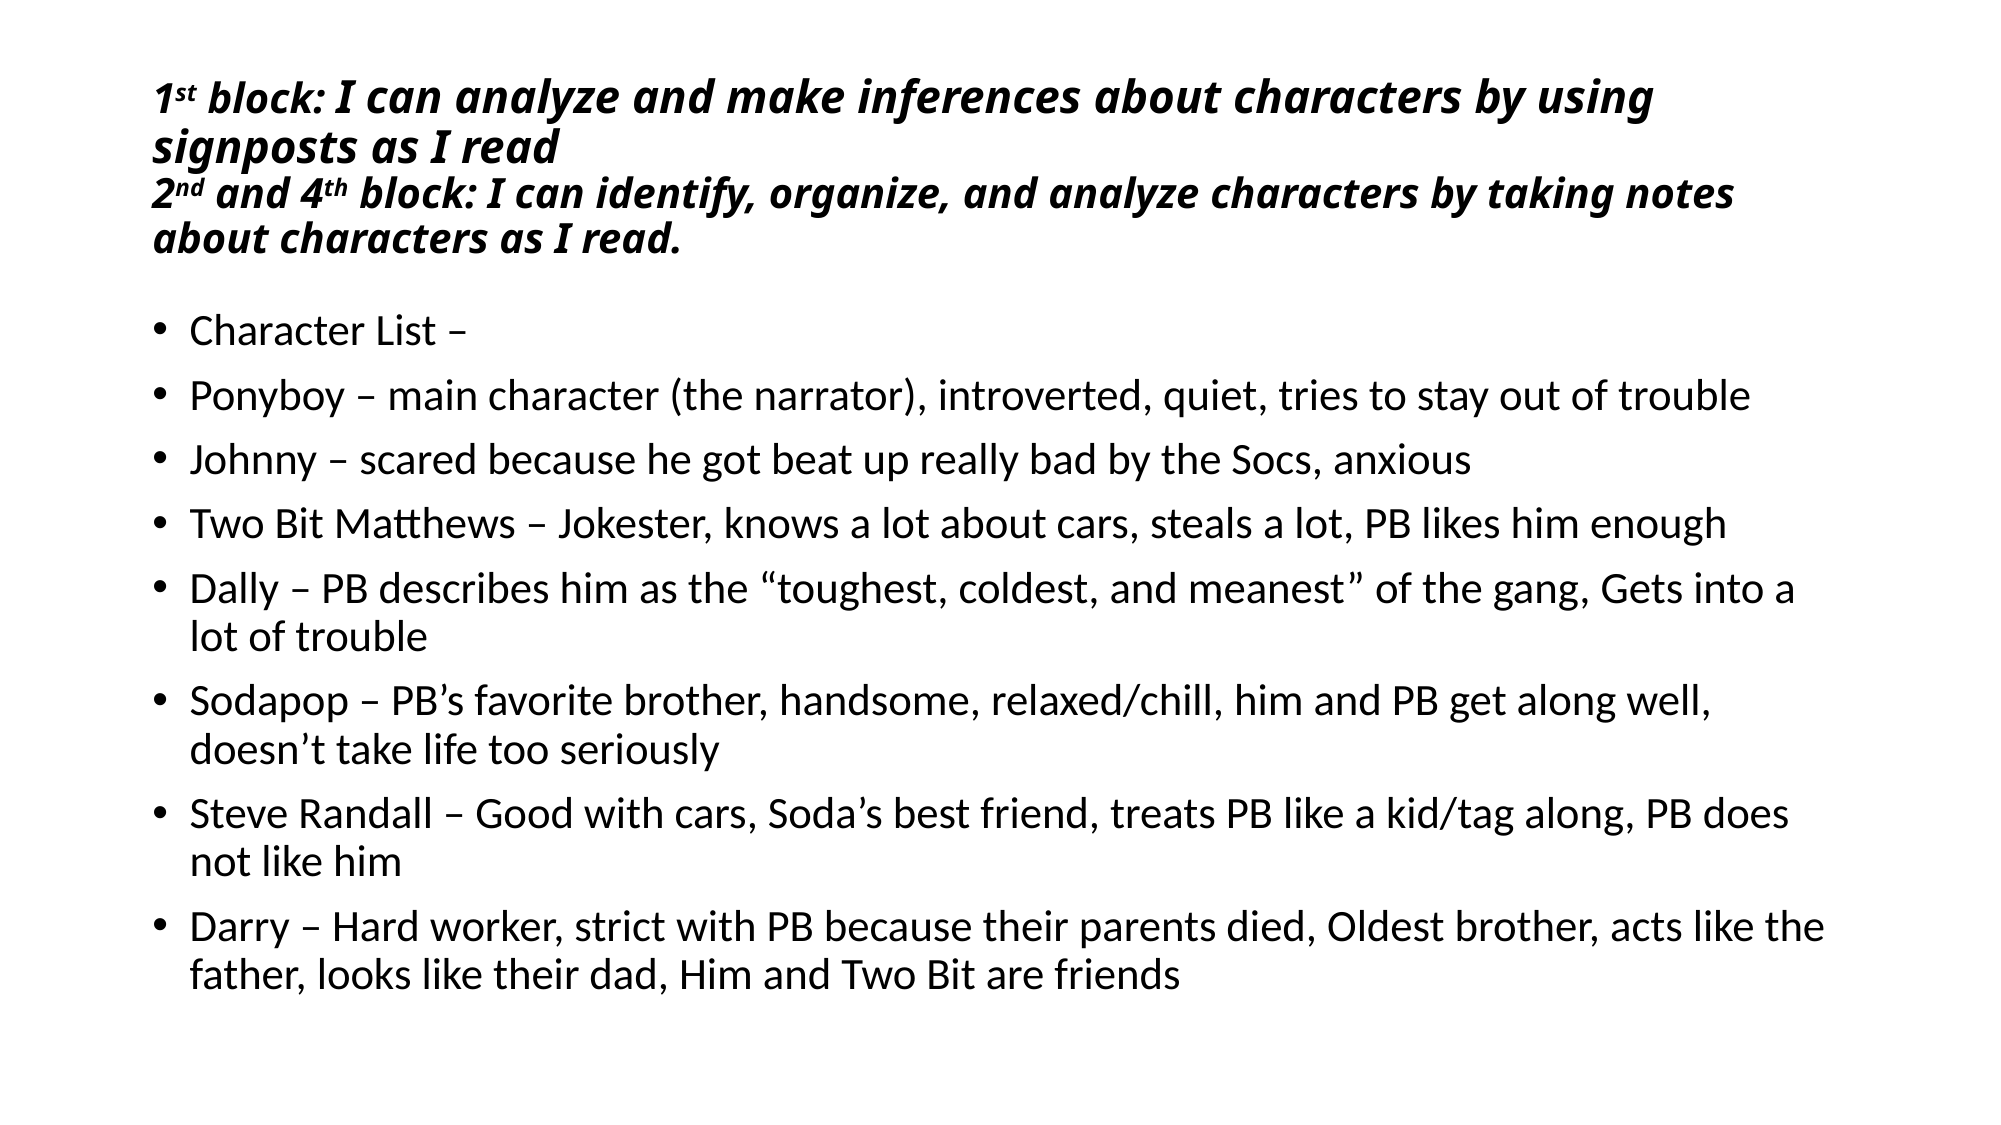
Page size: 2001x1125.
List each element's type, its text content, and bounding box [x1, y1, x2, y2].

list Character List – Ponyboy – main character (the narrator), introverted, quiet, tries to stay out of trouble Johnny – scared because he got beat up really bad by the Socs, anxious Two Bit Matthews – Jokester, knows a lot about cars, steals a lot, PB likes him enough Dally – PB describes him as the “toughest, coldest, and meanest” of the gang, Gets into a lot of trouble Sodapop – PB’s favorite brother, handsome, relaxed/chill, him and PB get along well, doesn’t take life too seriously Steve Randall – Good with cars, Soda’s best friend, treats PB like a kid/tag along, PB does not like him Darry – Hard worker, strict with PB because their parents died, Oldest brother, acts like the father, looks like their dad, Him and Two Bit are friends [137, 299, 1863, 1014]
title 1st block: I can analyze and make inferences about characters by using signposts as I read 2nd and 4th block: I can identify, organize, and analyze characters by taking notes about characters as I read. [137, 59, 1863, 278]
